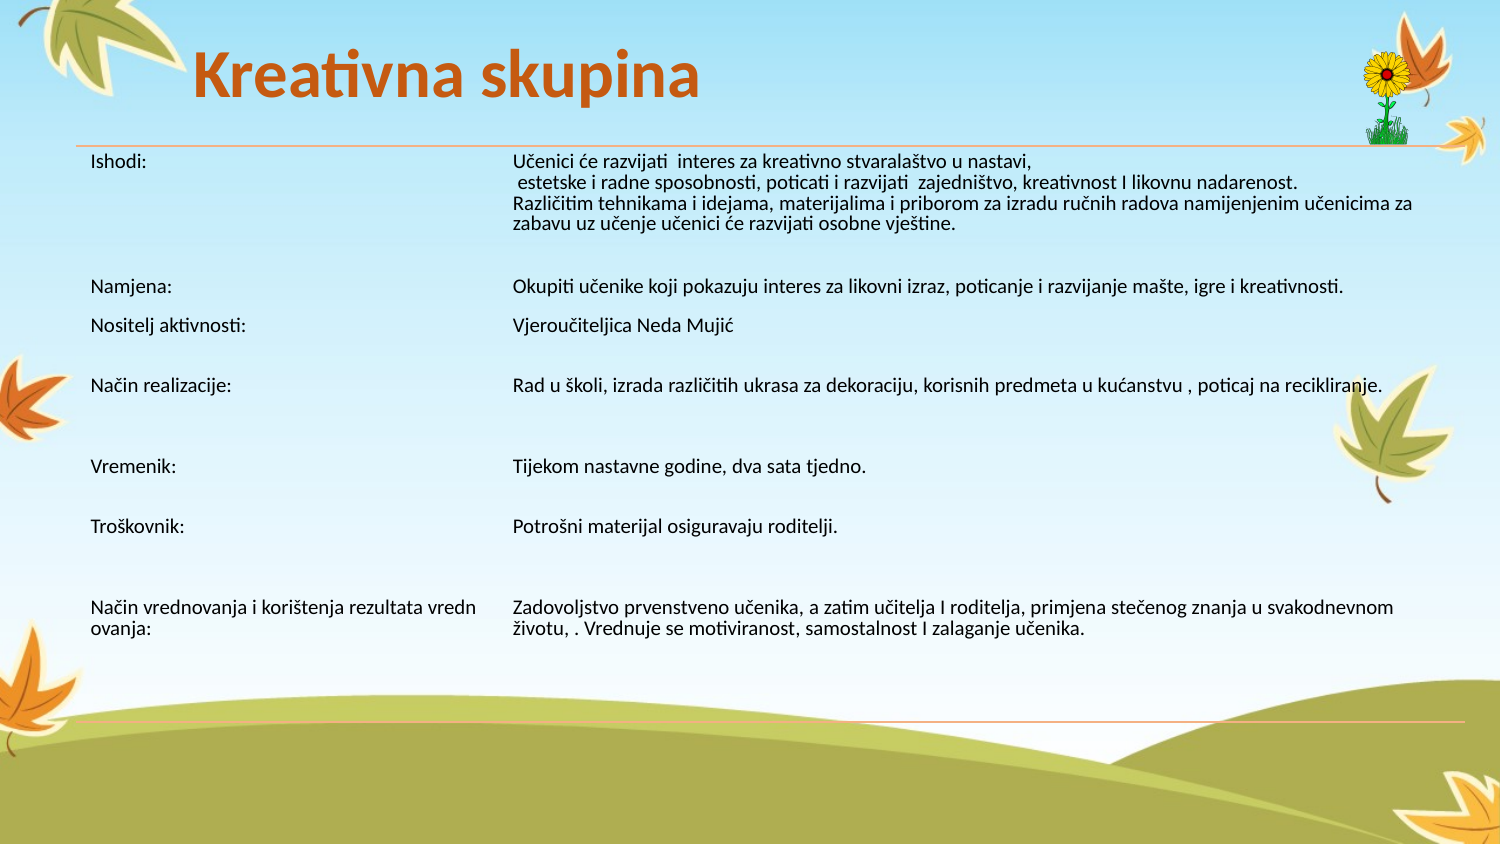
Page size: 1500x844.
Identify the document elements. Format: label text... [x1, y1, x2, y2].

title Kreativna skupina [178, 5, 1500, 146]
table_cell Vjeroučiteljica Neda Mujić [498, 309, 1465, 370]
table_cell Nositelj aktivnosti:​ [76, 309, 498, 370]
table_header Ishodi: Namjena:​ [76, 147, 498, 309]
table_cell Rad u školi, izrada različitih ukrasa za dekoraciju, korisnih predmeta u kućanstvu , poticaj na recikliranje. ​ [498, 370, 1465, 450]
table_cell Vremenik:​ [76, 450, 498, 511]
table_cell Potrošni materijal osiguravaju roditelji. [498, 511, 1465, 591]
table_cell Način vrednovanja i korištenja rezultata vrednovanja:​ [76, 591, 498, 721]
picture [1362, 50, 1412, 146]
table_cell Zadovoljstvo prvenstveno učenika, a zatim učitelja I roditelja, primjena stečenog znanja u svakodnevnom životu, . Vrednuje se motiviranost, samostalnost I zalaganje učenika. [498, 591, 1465, 721]
picture [0, 0, 1500, 844]
table_header Učenici će razvijati interes za kreativno stvaralaštvo u nastavi, estetske i radne sposobnosti, poticati i razvijati zajedništvo, kreativnost I likovnu nadarenost. Različitim tehnikama i idejama, materijalima i priborom za izradu ručnih radova namijenjenim učenicima za zabavu uz učenje učenici će razvijati osobne vještine. Okupiti učenike koji pokazuju interes za likovni izraz, poticanje i razvijanje mašte, igre i kreativnosti. [498, 147, 1465, 309]
table_cell Način realizacije:​ [76, 370, 498, 450]
table_cell Tijekom nastavne godine, dva sata tjedno. [498, 450, 1465, 511]
table_cell Troškovnik:​ [76, 511, 498, 591]
